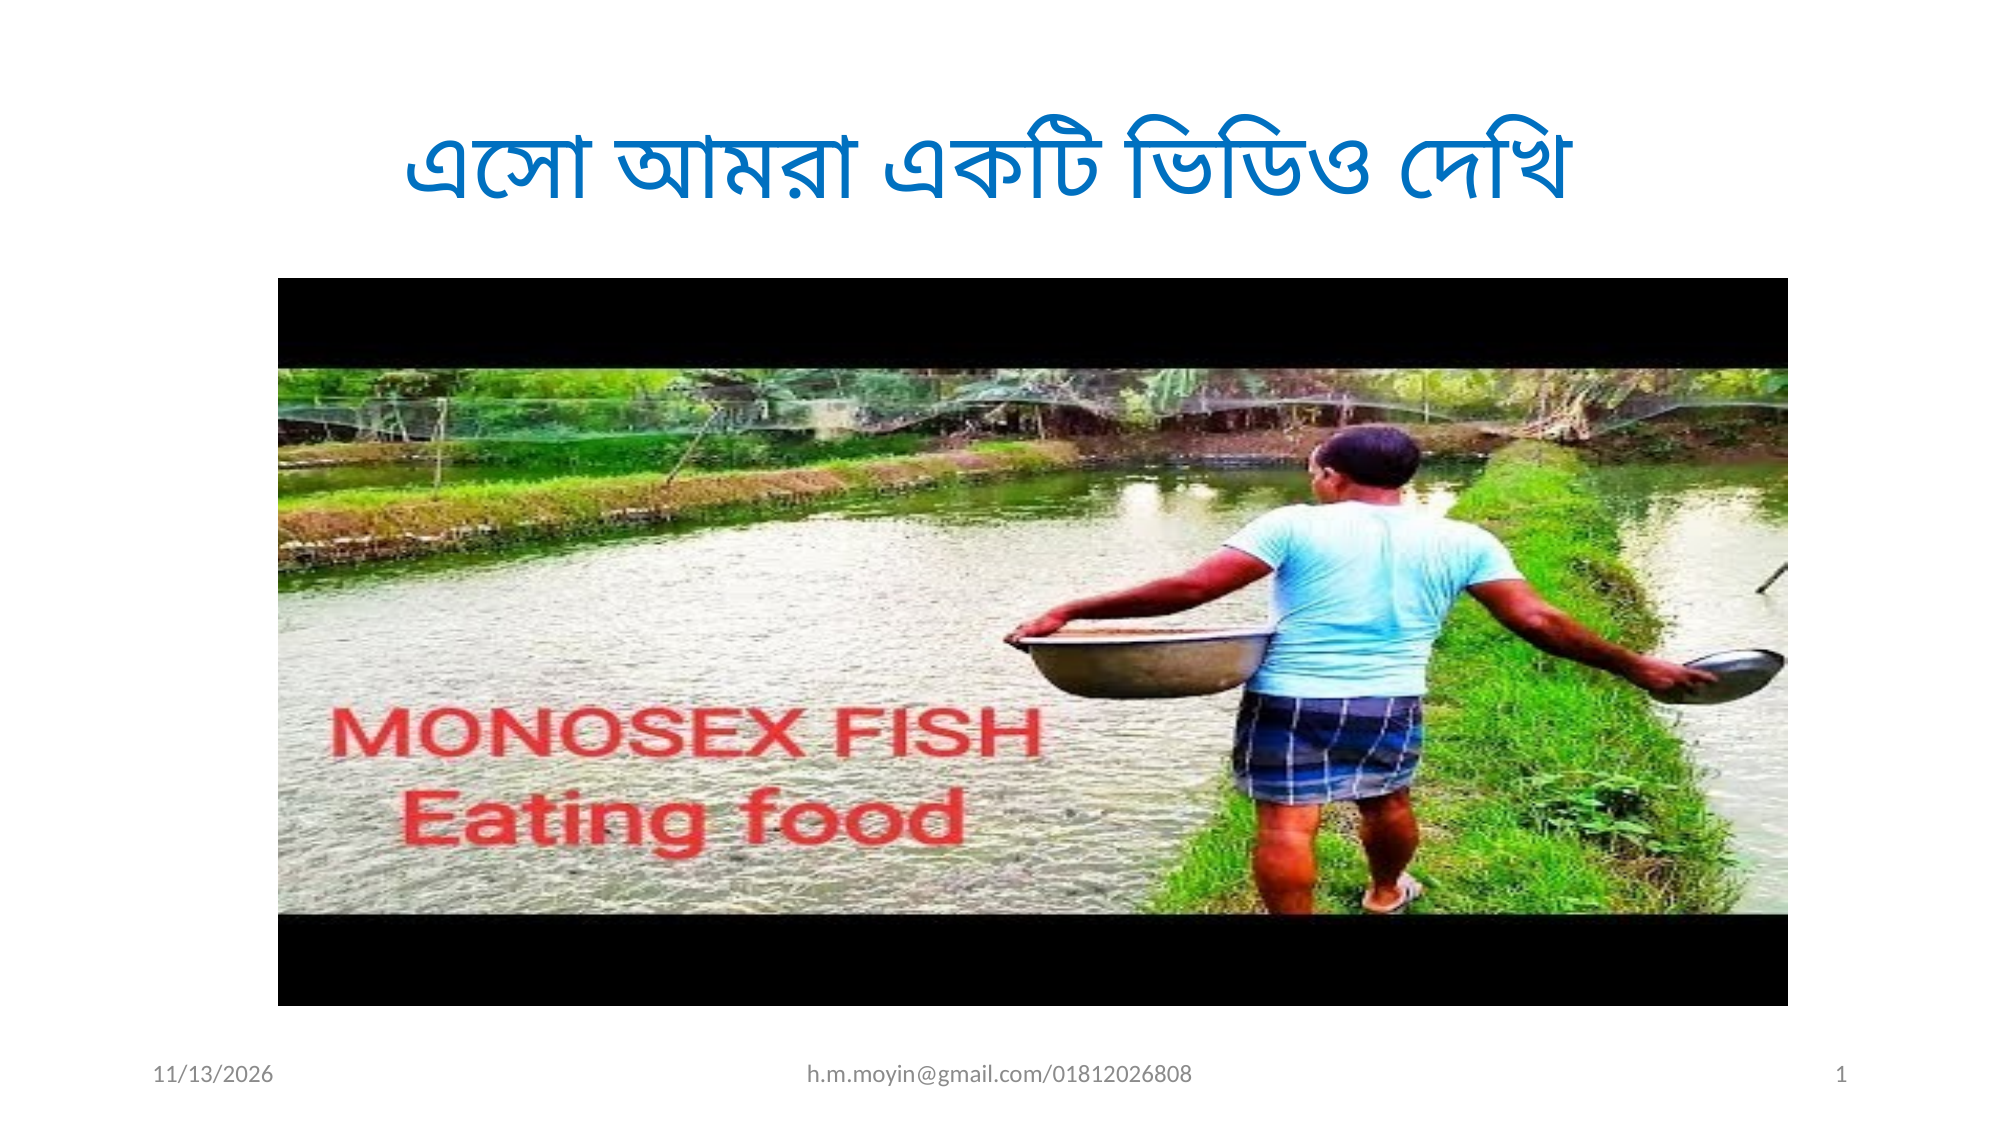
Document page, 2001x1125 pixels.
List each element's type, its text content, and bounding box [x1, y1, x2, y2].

title এসো ‍আমরা একটি ভিডিও দেখি [137, 59, 1863, 278]
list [277, 277, 1789, 1007]
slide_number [137, 1042, 588, 1103]
slide_number 1 [1412, 1042, 1863, 1103]
footer h.m.moyin@gmail.com/01812026808 [662, 1042, 1338, 1103]
